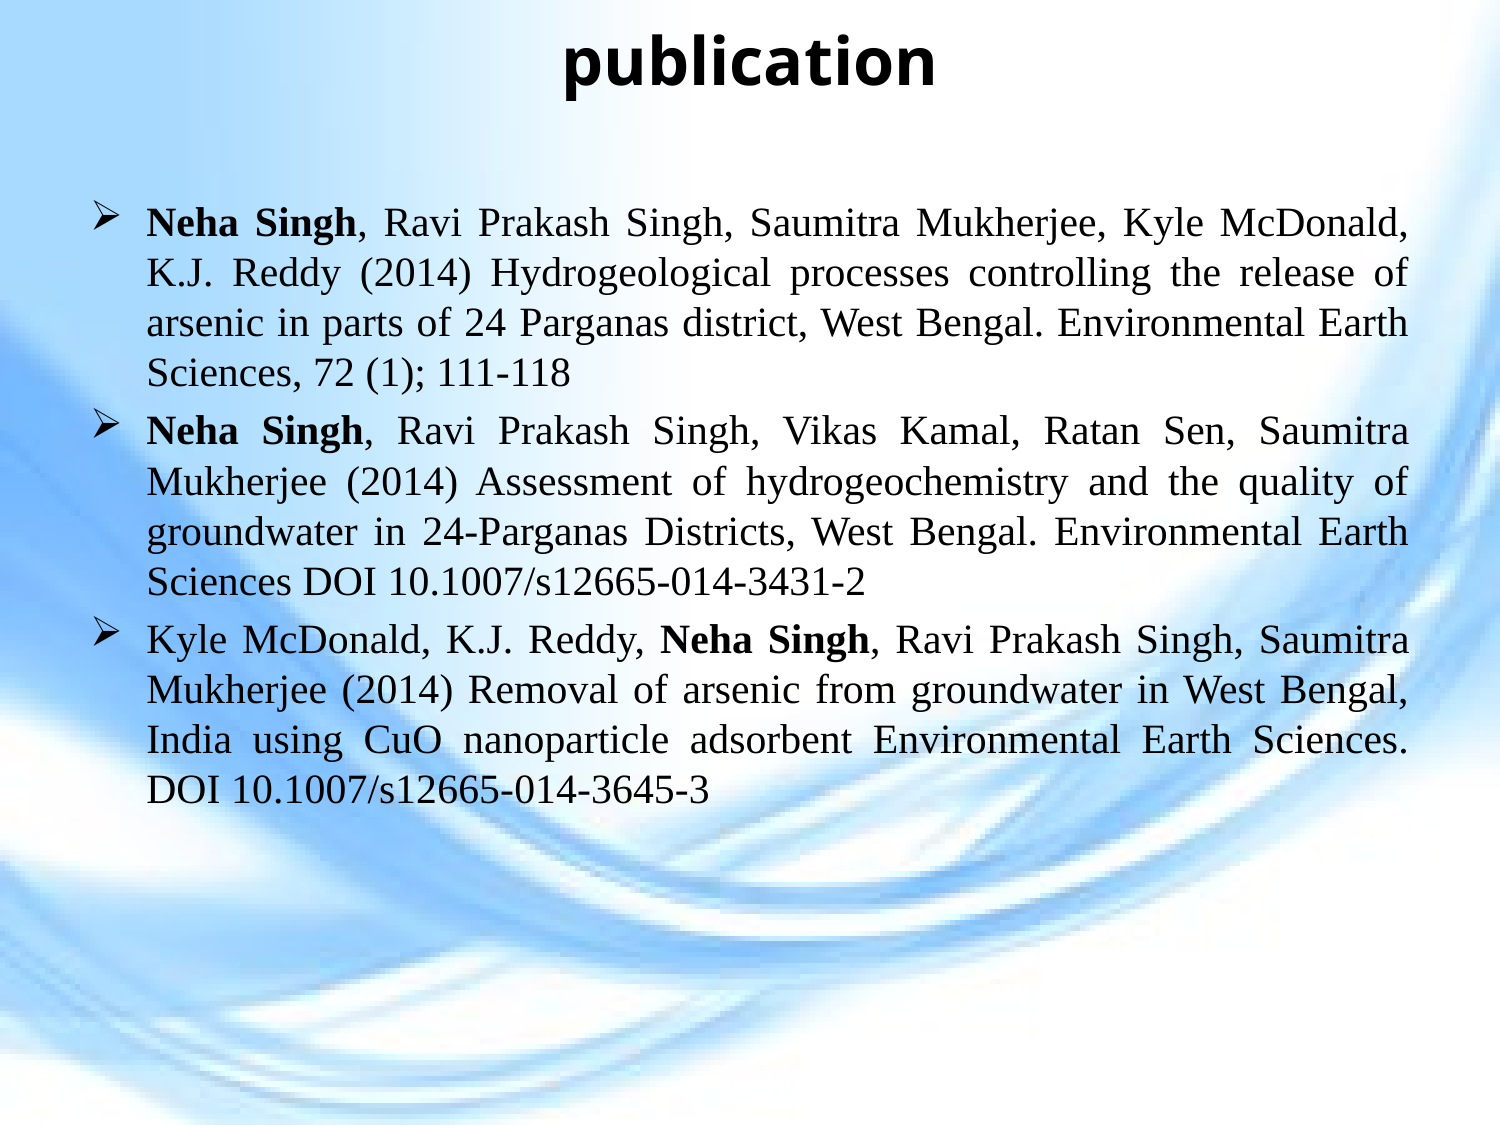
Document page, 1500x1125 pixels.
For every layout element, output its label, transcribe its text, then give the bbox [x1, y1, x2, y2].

title publication [74, 44, 1426, 153]
list Neha Singh, Ravi Prakash Singh, Saumitra Mukherjee, Kyle McDonald, K.J. Reddy (2014) Hydrogeological processes controlling the release of arsenic in parts of 24 Parganas district, West Bengal. Environmental Earth Sciences, 72 (1); 111-118 Neha Singh, Ravi Prakash Singh, Vikas Kamal, Ratan Sen, Saumitra Mukherjee (2014) Assessment of hydrogeochemistry and the quality of groundwater in 24-Parganas Districts, West Bengal. Environmental Earth Sciences DOI 10.1007/s12665-014-3431-2 Kyle McDonald, K.J. Reddy, Neha Singh, Ravi Prakash Singh, Saumitra Mukherjee (2014) Removal of arsenic from groundwater in West Bengal, India using CuO nanoparticle adsorbent Environmental Earth Sciences. DOI 10.1007/s12665-014-3645-3 [74, 187, 1426, 1006]
picture [0, 0, 1500, 1125]
